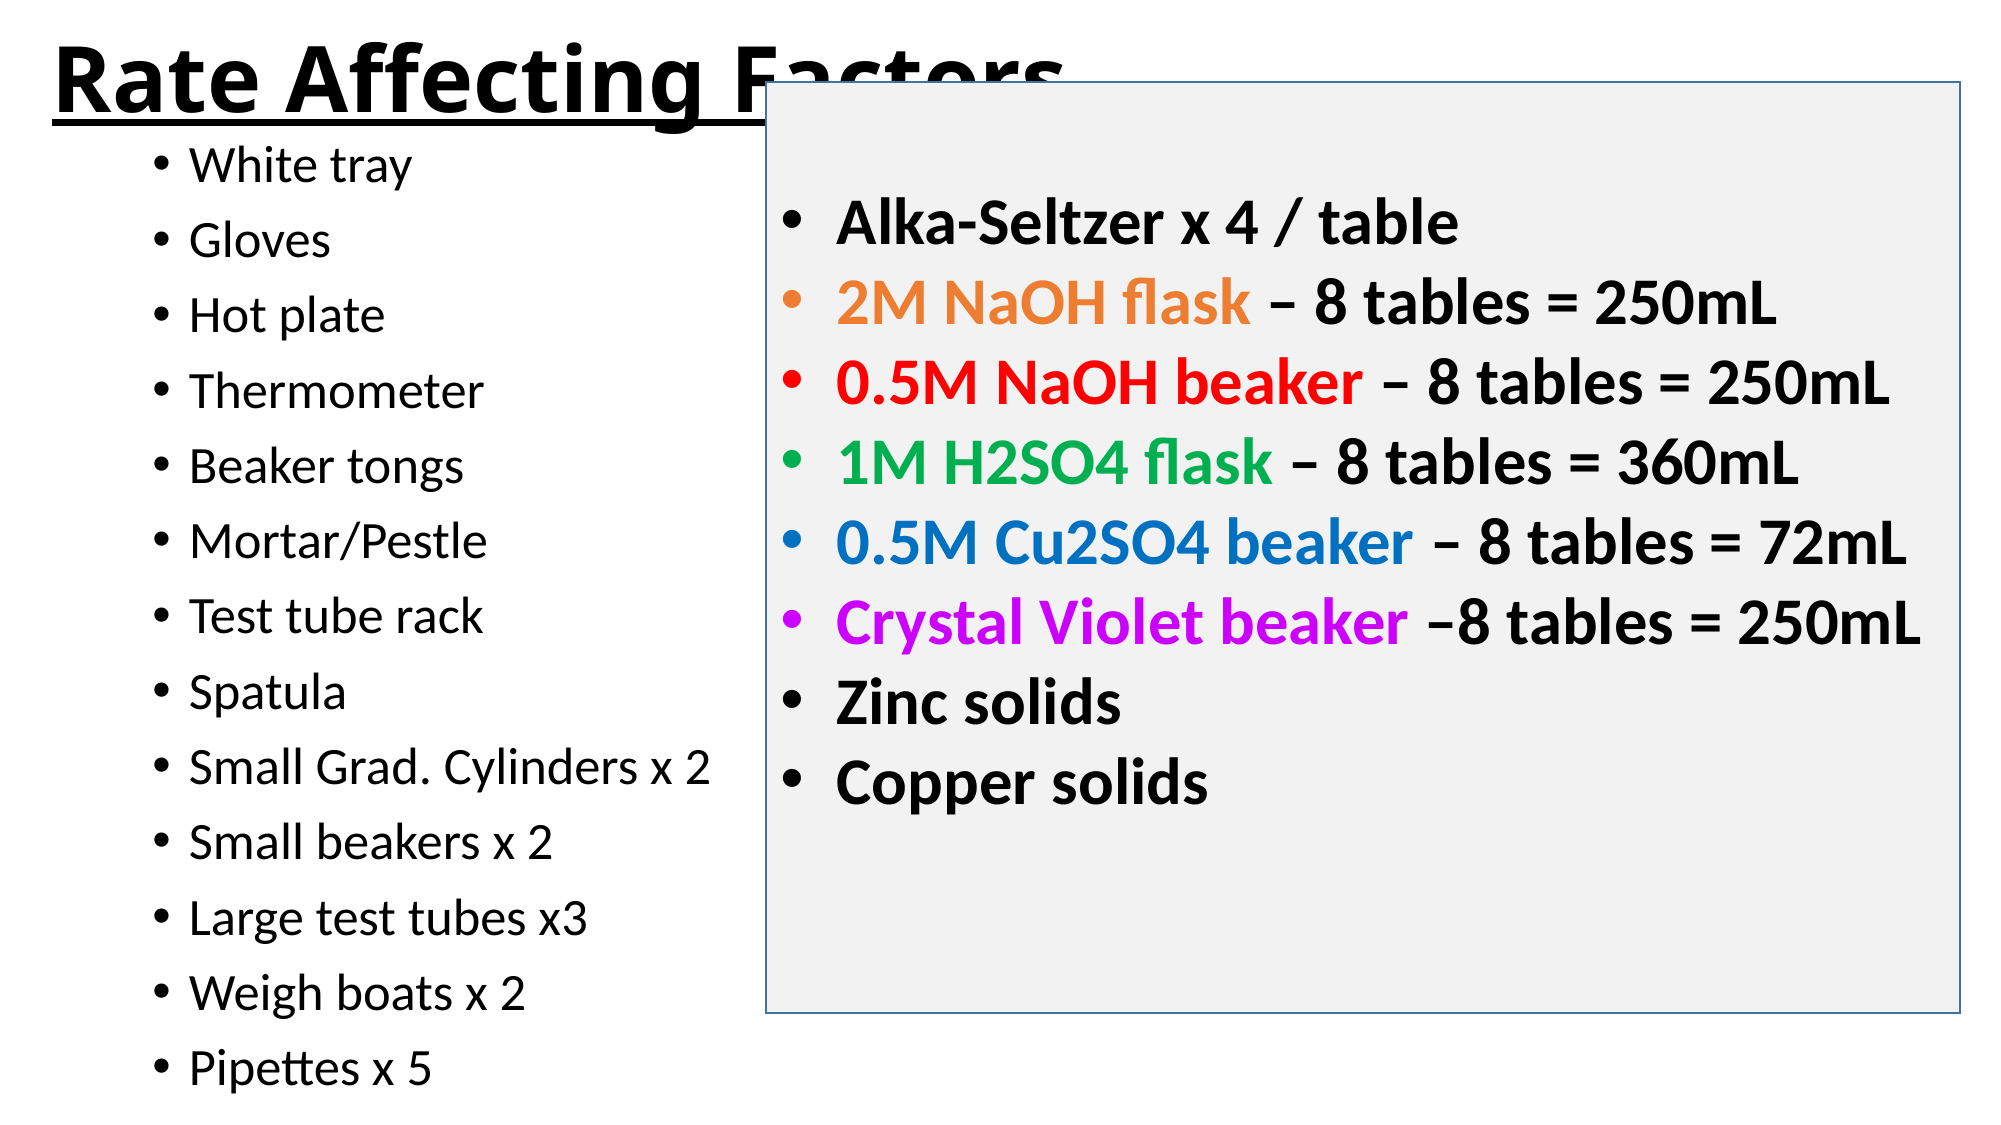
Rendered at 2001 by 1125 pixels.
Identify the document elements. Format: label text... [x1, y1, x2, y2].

text_box Alka-Seltzer x 4 / table 2M NaOH flask – 8 tables = 250mL 0.5M NaOH beaker – 8 tables = 250mL 1M H2SO4 flask – 8 tables = 360mL 0.5M Cu2SO4 beaker – 8 tables = 72mL Crystal Violet beaker –8 tables = 250mL Zinc solids Copper solids [765, 81, 1961, 1014]
title Rate Affecting Factors [36, 0, 1762, 192]
list White tray Gloves Hot plate Thermometer Beaker tongs Mortar/Pestle Test tube rack Spatula Small Grad. Cylinders x 2 Small beakers x 2 Large test tubes x3 Weigh boats x 2 Pipettes x 5 [137, 129, 1150, 1106]
